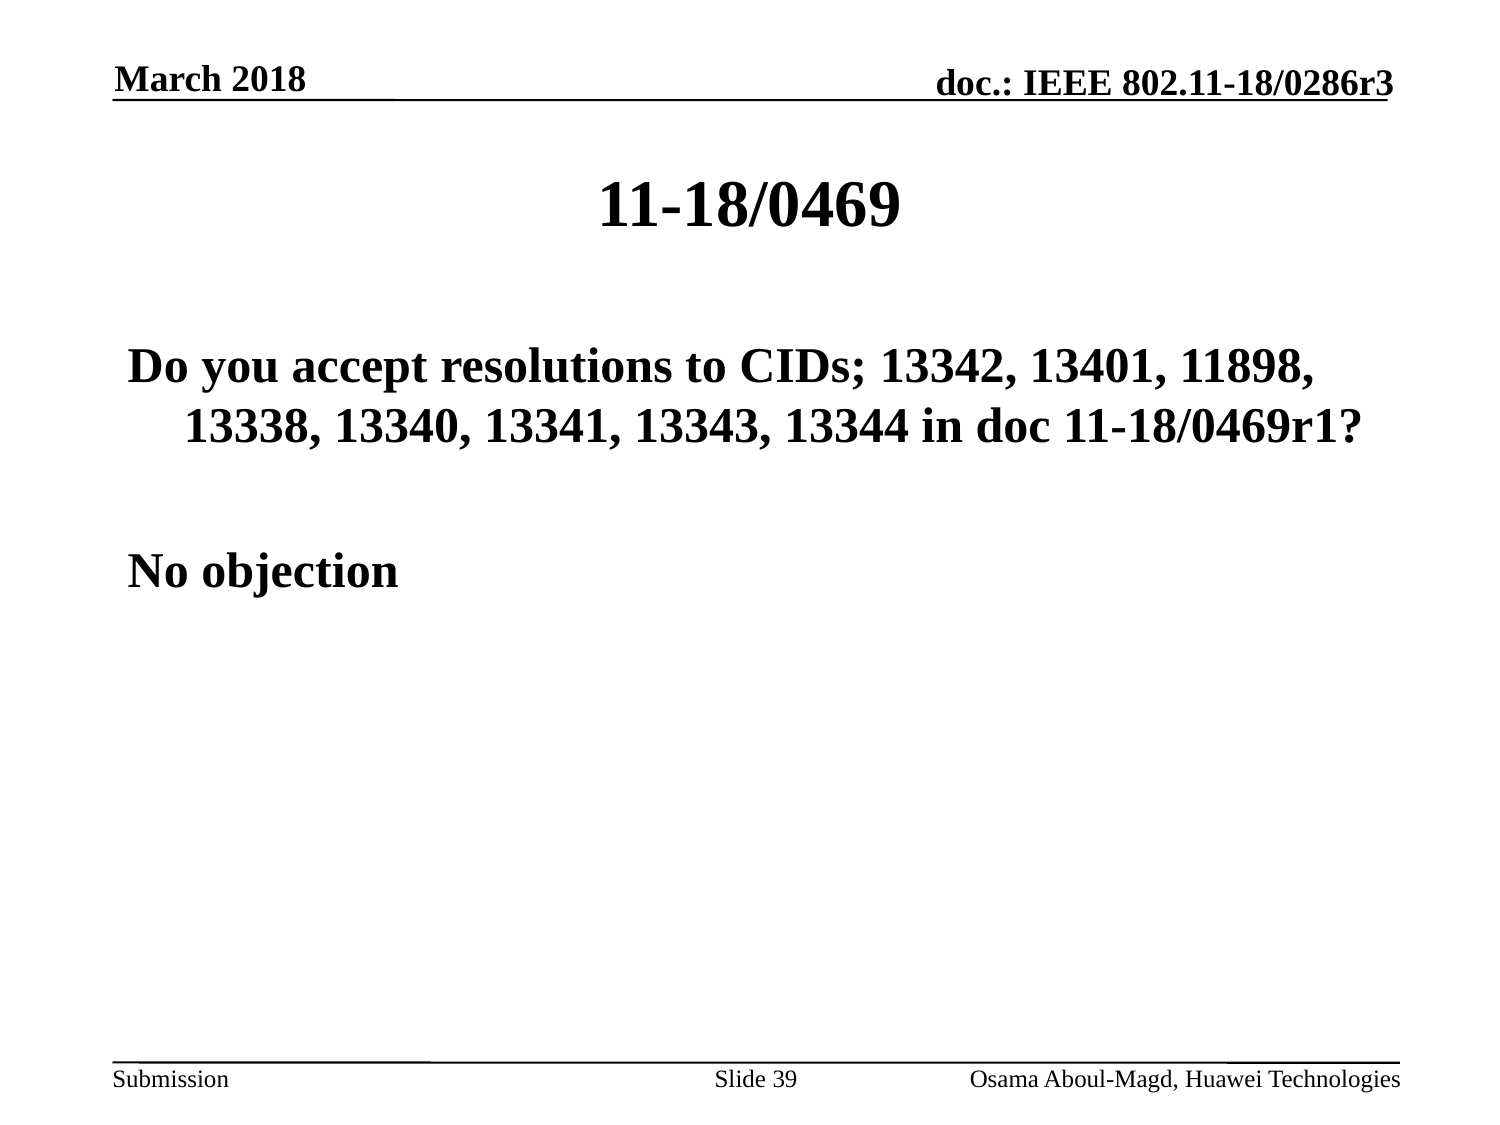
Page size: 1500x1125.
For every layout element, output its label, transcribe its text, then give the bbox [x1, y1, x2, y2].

list Do you accept resolutions to CIDs; 13342, 13401, 11898, 13338, 13340, 13341, 13343, 13344 in doc 11-18/0469r1? No objection [112, 324, 1388, 1000]
slide_number Slide 39 [712, 1061, 800, 1123]
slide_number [114, 54, 423, 100]
title 11-18/0469 [112, 112, 1388, 288]
footer Osama Aboul-Magd, Huawei Technologies [878, 1061, 1402, 1093]
